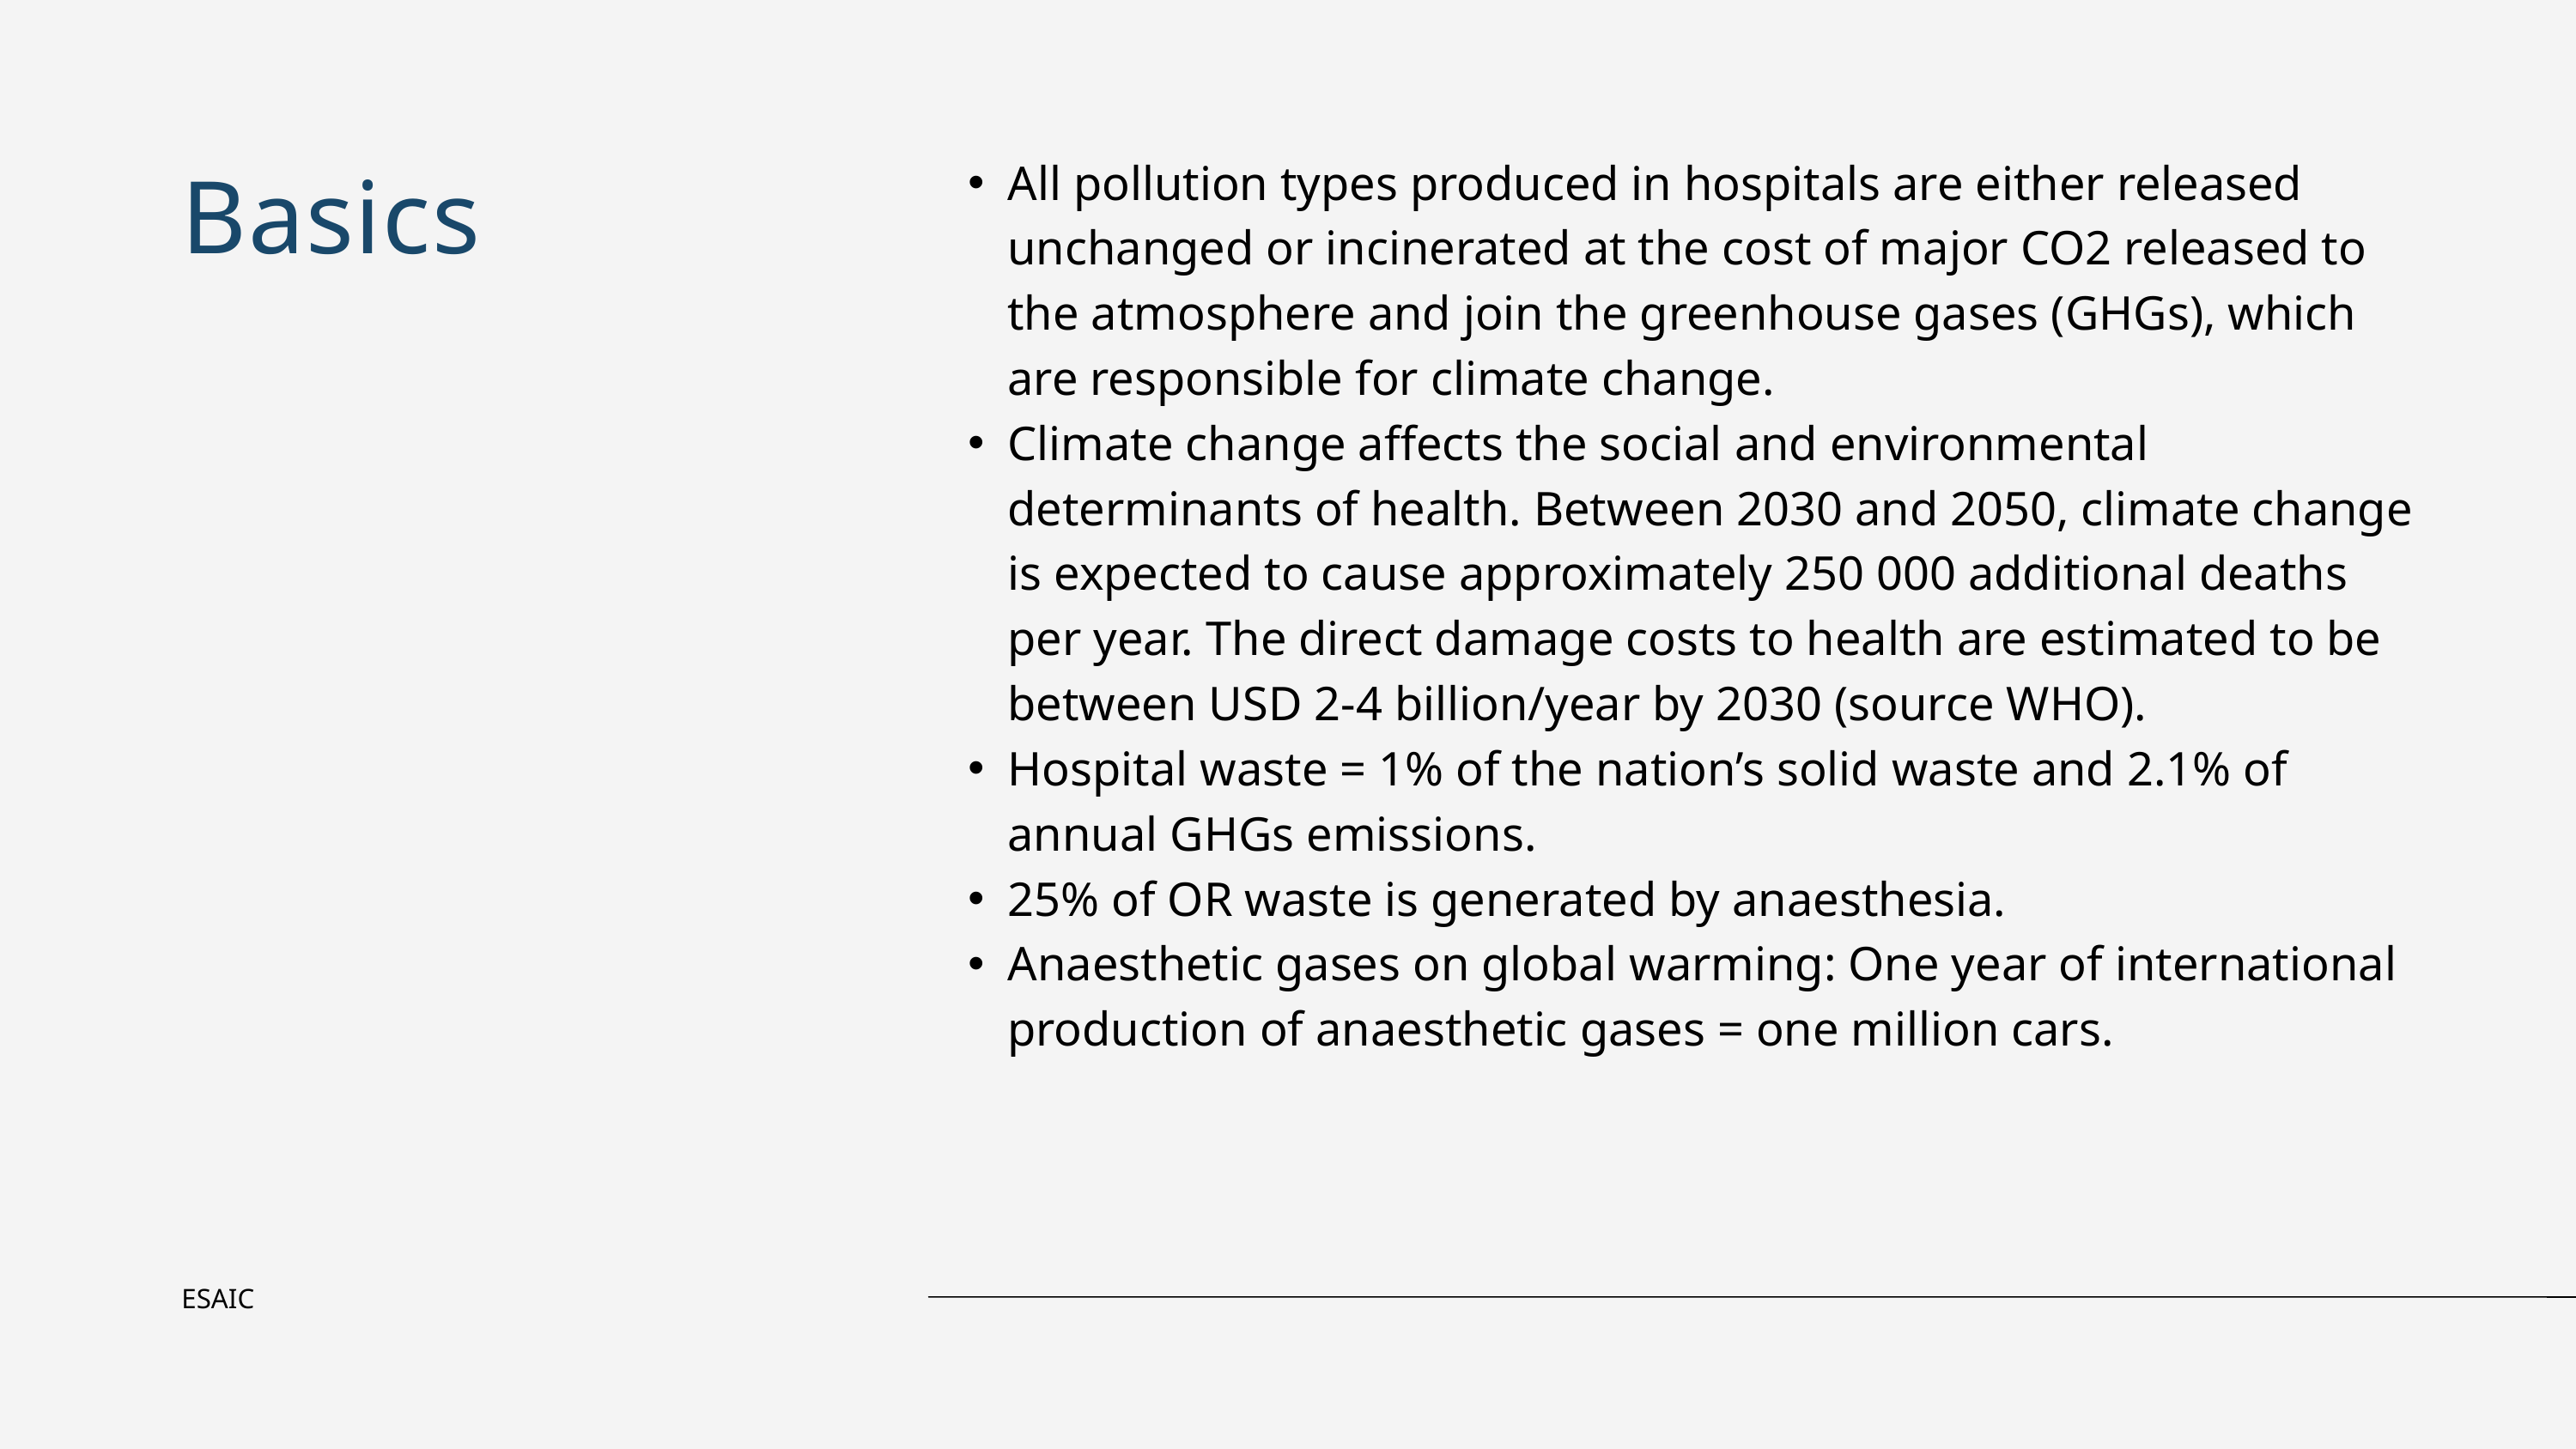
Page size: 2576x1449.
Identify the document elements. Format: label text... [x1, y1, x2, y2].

text_box All pollution types produced in hospitals are either released unchanged or incinerated at the cost of major CO2 released to the atmosphere and join the greenhouse gases (GHGs), which are responsible for climate change. Climate change affects the social and environmental determinants of health. Between 2030 and 2050, climate change is expected to cause approximately 250 000 additional deaths per year. The direct damage costs to health are estimated to be between USD 2-4 billion/year by 2030 (source WHO). Hospital waste = 1% of the nation’s solid waste and 2.1% of annual GHGs emissions. 25% of OR waste is generated by anaesthesia. Anaesthetic gases on global warming: One year of international production of anaesthetic gases = one million cars. [928, 144, 2432, 1056]
text_box Basics [181, 148, 967, 274]
text_box ESAIC [181, 1276, 897, 1315]
